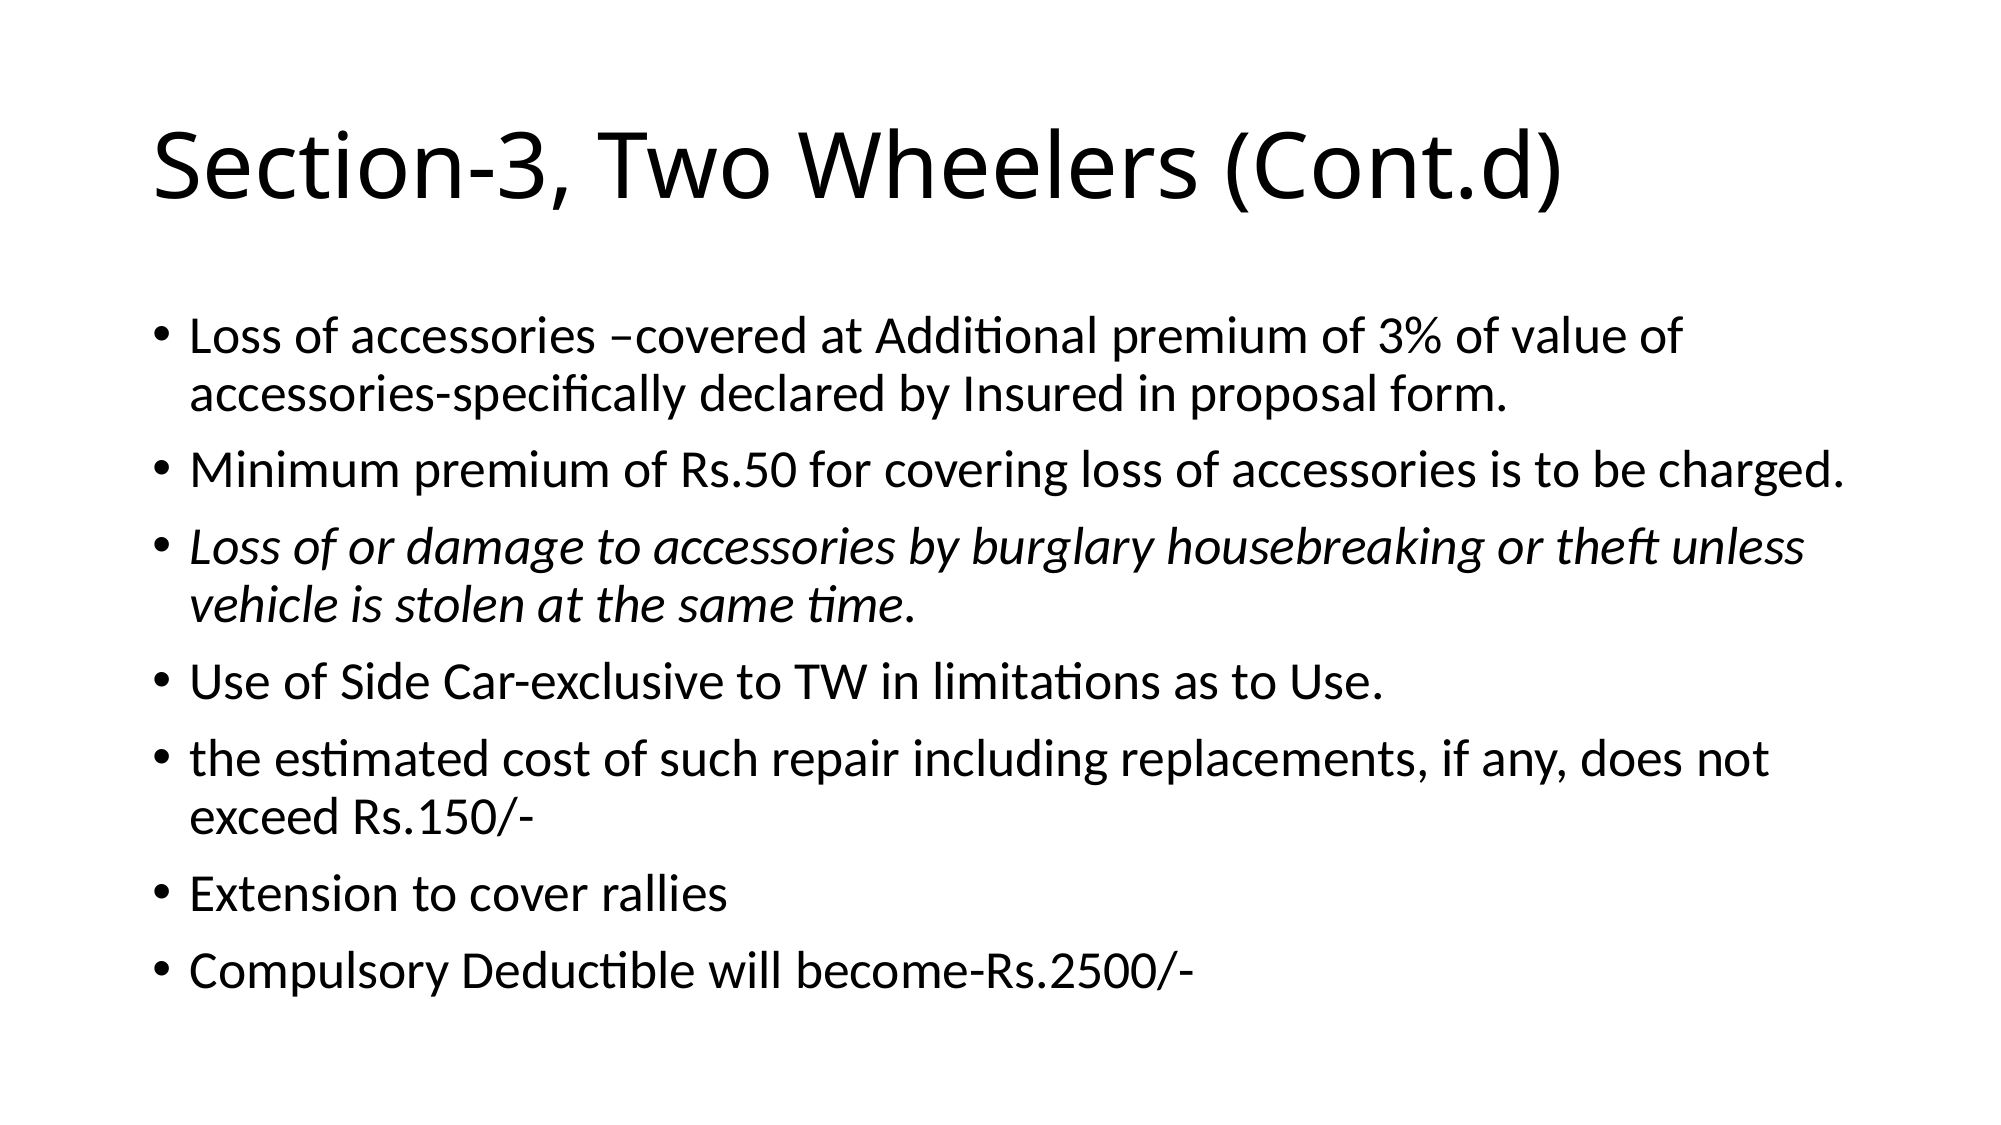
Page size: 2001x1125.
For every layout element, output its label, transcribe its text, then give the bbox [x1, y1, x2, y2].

list Loss of accessories –covered at Additional premium of 3% of value of accessories-specifically declared by Insured in proposal form. Minimum premium of Rs.50 for covering loss of accessories is to be charged. Loss of or damage to accessories by burglary housebreaking or theft unless vehicle is stolen at the same time. Use of Side Car-exclusive to TW in limitations as to Use. the estimated cost of such repair including replacements, if any, does not exceed Rs.150/- Extension to cover rallies Compulsory Deductible will become-Rs.2500/- [137, 299, 1863, 1014]
title Section-3, Two Wheelers (Cont.d) [137, 59, 1863, 278]
